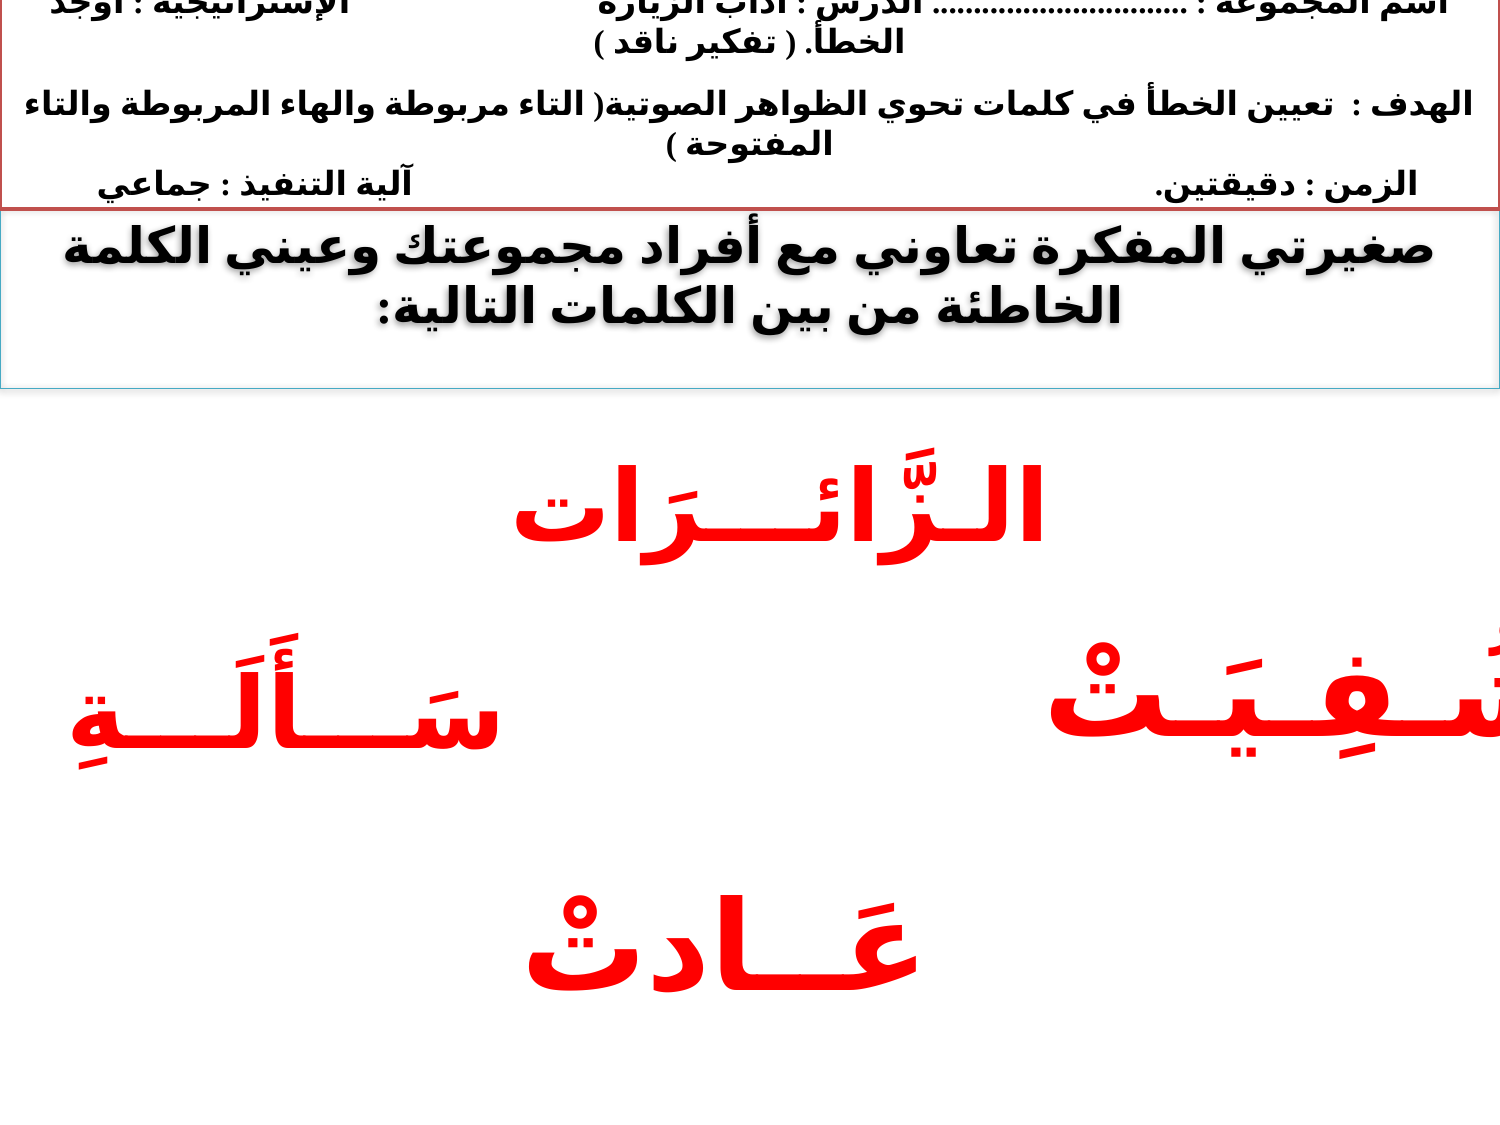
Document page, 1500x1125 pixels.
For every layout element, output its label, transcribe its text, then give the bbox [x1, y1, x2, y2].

text_box اسم المجموعة : ............................... الدرس : آداب الزيارة الإستراتيجية : أوجد الخطأ. ( تفكير ناقد ) الهدف : تعيين الخطأ في كلمات تحوي الظواهر الصوتية( التاء مربوطة والهاء المربوطة والتاء المفتوحة ) الزمن : دقيقتين. آلية التنفيذ : جماعي [0, 0, 1500, 211]
text_box سَـــأَلَـــةِ [51, 641, 521, 777]
text_box عَــادتْ [506, 857, 944, 1023]
text_box صغيرتي المفكرة تعاوني مع أفراد مجموعتك وعيني الكلمة الخاطئة من بين الكلمات التالية: [0, 211, 1500, 389]
text_box شُـفِـيَـتْ [985, 604, 1500, 770]
text_box الـزَّائـــرَات [495, 434, 1065, 569]
